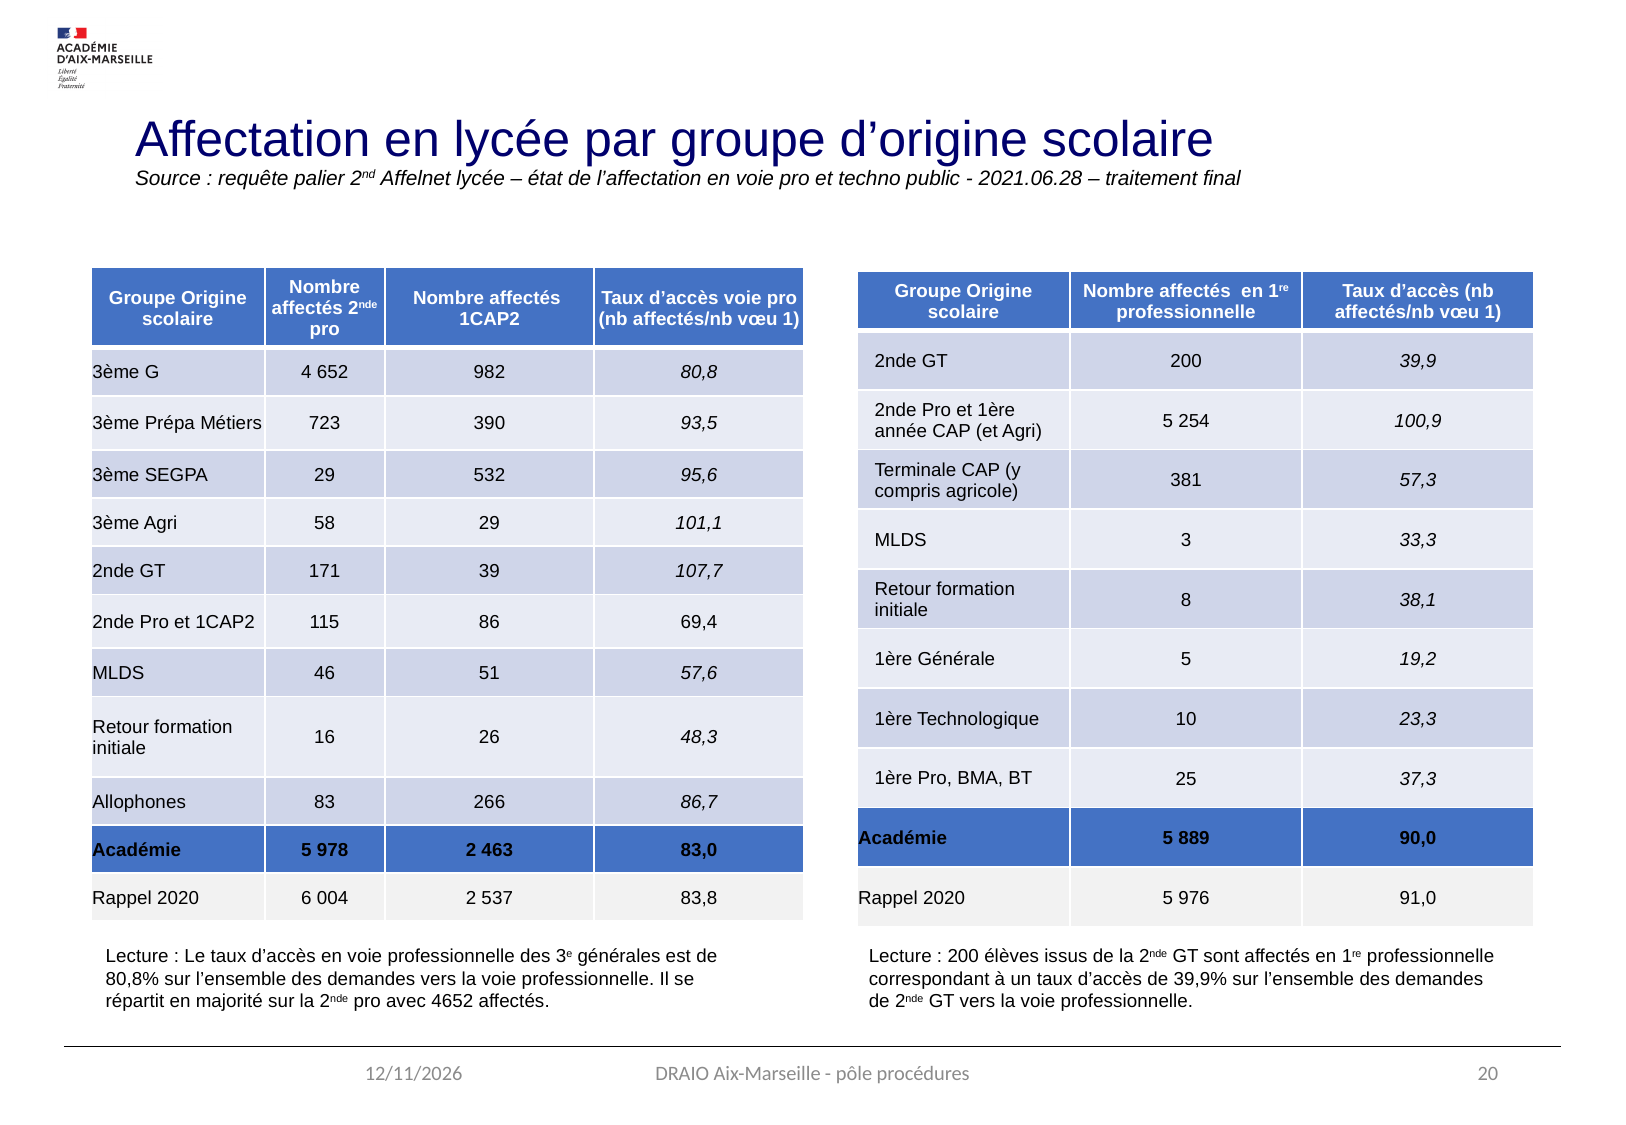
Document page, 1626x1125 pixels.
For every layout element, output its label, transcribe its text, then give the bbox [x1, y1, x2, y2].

table_cell 95,6 [595, 451, 803, 497]
table_cell 37,3 [1303, 749, 1533, 807]
table_cell 5 254 [1071, 391, 1301, 449]
table_header Nombre affectés 2nde pro [266, 268, 384, 345]
table_cell Terminale CAP (y compris agricole) [858, 450, 1069, 508]
table_cell 1ère Technologique [858, 689, 1069, 747]
table_cell 90,0 [1303, 808, 1533, 866]
table_cell 51 [386, 649, 593, 696]
table_cell 2nde GT [858, 333, 1069, 389]
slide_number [111, 1042, 478, 1103]
table_cell 2nde Pro et 1ère année CAP (et Agri) [858, 391, 1069, 449]
table_cell 5 889 [1071, 808, 1301, 866]
table_cell 2 463 [386, 826, 593, 872]
table_cell 25 [1071, 749, 1301, 807]
table_cell Rappel 2020 [858, 868, 1069, 926]
table_cell 171 [266, 547, 384, 594]
table_cell 10 [1071, 689, 1301, 747]
table_cell 8 [1071, 570, 1301, 628]
table_cell 723 [266, 397, 384, 449]
table_cell 23,3 [1303, 689, 1533, 747]
table_cell 48,3 [595, 697, 803, 776]
table_cell 83,0 [595, 826, 803, 872]
table_cell 982 [386, 350, 593, 395]
table_cell Académie [92, 826, 264, 872]
table_cell 101,1 [595, 499, 803, 545]
table_cell 91,0 [1303, 868, 1533, 926]
table_cell 38,1 [1303, 570, 1533, 628]
table_cell 381 [1071, 450, 1301, 508]
table_cell 532 [386, 451, 593, 497]
table_cell 6 004 [266, 874, 384, 920]
table_cell 100,9 [1303, 391, 1533, 449]
table_cell 4 652 [266, 350, 384, 395]
table_cell 2nde Pro et 1CAP2 [92, 595, 264, 647]
table_cell 57,6 [595, 649, 803, 696]
table_cell 3ème SEGPA [92, 451, 264, 497]
text_box Affectation en lycée par groupe d’origine scolaire Source : requête palier 2nd Affelnet lycée – état de l’affectation en voie pro et techno public - 2021.06.28 – traitement final [135, 113, 1466, 271]
table_header Taux d’accès (nb affectés/nb vœu 1) [1303, 272, 1533, 328]
table_cell 86,7 [595, 778, 803, 824]
table_cell Académie [858, 808, 1069, 866]
table_cell MLDS [92, 649, 264, 696]
table_cell Rappel 2020 [92, 874, 264, 920]
table_cell 2nde GT [92, 547, 264, 594]
table_cell 5 978 [266, 826, 384, 872]
table_cell 16 [266, 697, 384, 776]
table_cell 29 [386, 499, 593, 545]
table_cell 19,2 [1303, 629, 1533, 687]
footer DRAIO Aix-Marseille - pôle procédures [538, 1042, 1087, 1103]
table_header Nombre affectés en 1re professionnelle [1071, 272, 1301, 328]
table_cell 33,3 [1303, 510, 1533, 568]
text_box Lecture : Le taux d’accès en voie professionnelle des 3e générales est de 80,8% sur l’ensemble des demandes vers la voie professionnelle. Il se répartit en majorité sur la 2nde pro avec 4652 affectés. [90, 936, 763, 1019]
table_cell 29 [266, 451, 384, 497]
table_header Taux d’accès voie pro (nb affectés/nb vœu 1) [595, 268, 803, 345]
table_cell 115 [266, 595, 384, 647]
table_cell 39 [386, 547, 593, 594]
table_cell 86 [386, 595, 593, 647]
table_cell 390 [386, 397, 593, 449]
table_cell 200 [1071, 333, 1301, 389]
table_cell 107,7 [595, 547, 803, 594]
table_header Nombre affectés 1CAP2 [386, 268, 593, 345]
table_cell 3ème Prépa Métiers [92, 397, 264, 449]
table_cell 3 [1071, 510, 1301, 568]
table_cell 39,9 [1303, 333, 1533, 389]
table_cell 1ère Générale [858, 629, 1069, 687]
table_cell 93,5 [595, 397, 803, 449]
table_cell 46 [266, 649, 384, 696]
table_cell 83 [266, 778, 384, 824]
table_cell 57,3 [1303, 450, 1533, 508]
table_cell 2 537 [386, 874, 593, 920]
table_cell 58 [266, 499, 384, 545]
text_box Lecture : 200 élèves issus de la 2nde GT sont affectés en 1re professionnelle correspondant à un taux d’accès de 39,9% sur l’ensemble des demandes de 2nde GT vers la voie professionnelle. [853, 936, 1514, 1019]
table_cell MLDS [858, 510, 1069, 568]
table_cell 69,4 [595, 595, 803, 647]
table_cell 26 [386, 697, 593, 776]
table_cell 5 [1071, 629, 1301, 687]
table_cell 5 976 [1071, 868, 1301, 926]
table_cell Allophones [92, 778, 264, 824]
table_header Groupe Origine scolaire [858, 272, 1069, 328]
table_cell 3ème G [92, 350, 264, 395]
table_cell 83,8 [595, 874, 803, 920]
table_cell Retour formation initiale [92, 697, 264, 776]
slide_number 20 [1147, 1042, 1514, 1103]
table_cell Retour formation initiale [858, 570, 1069, 628]
table_cell 80,8 [595, 350, 803, 395]
table_cell 1ère Pro, BMA, BT [858, 749, 1069, 807]
picture [47, 17, 163, 99]
table_cell 266 [386, 778, 593, 824]
table_header Groupe Origine scolaire [92, 268, 264, 345]
table_cell 3ème Agri [92, 499, 264, 545]
